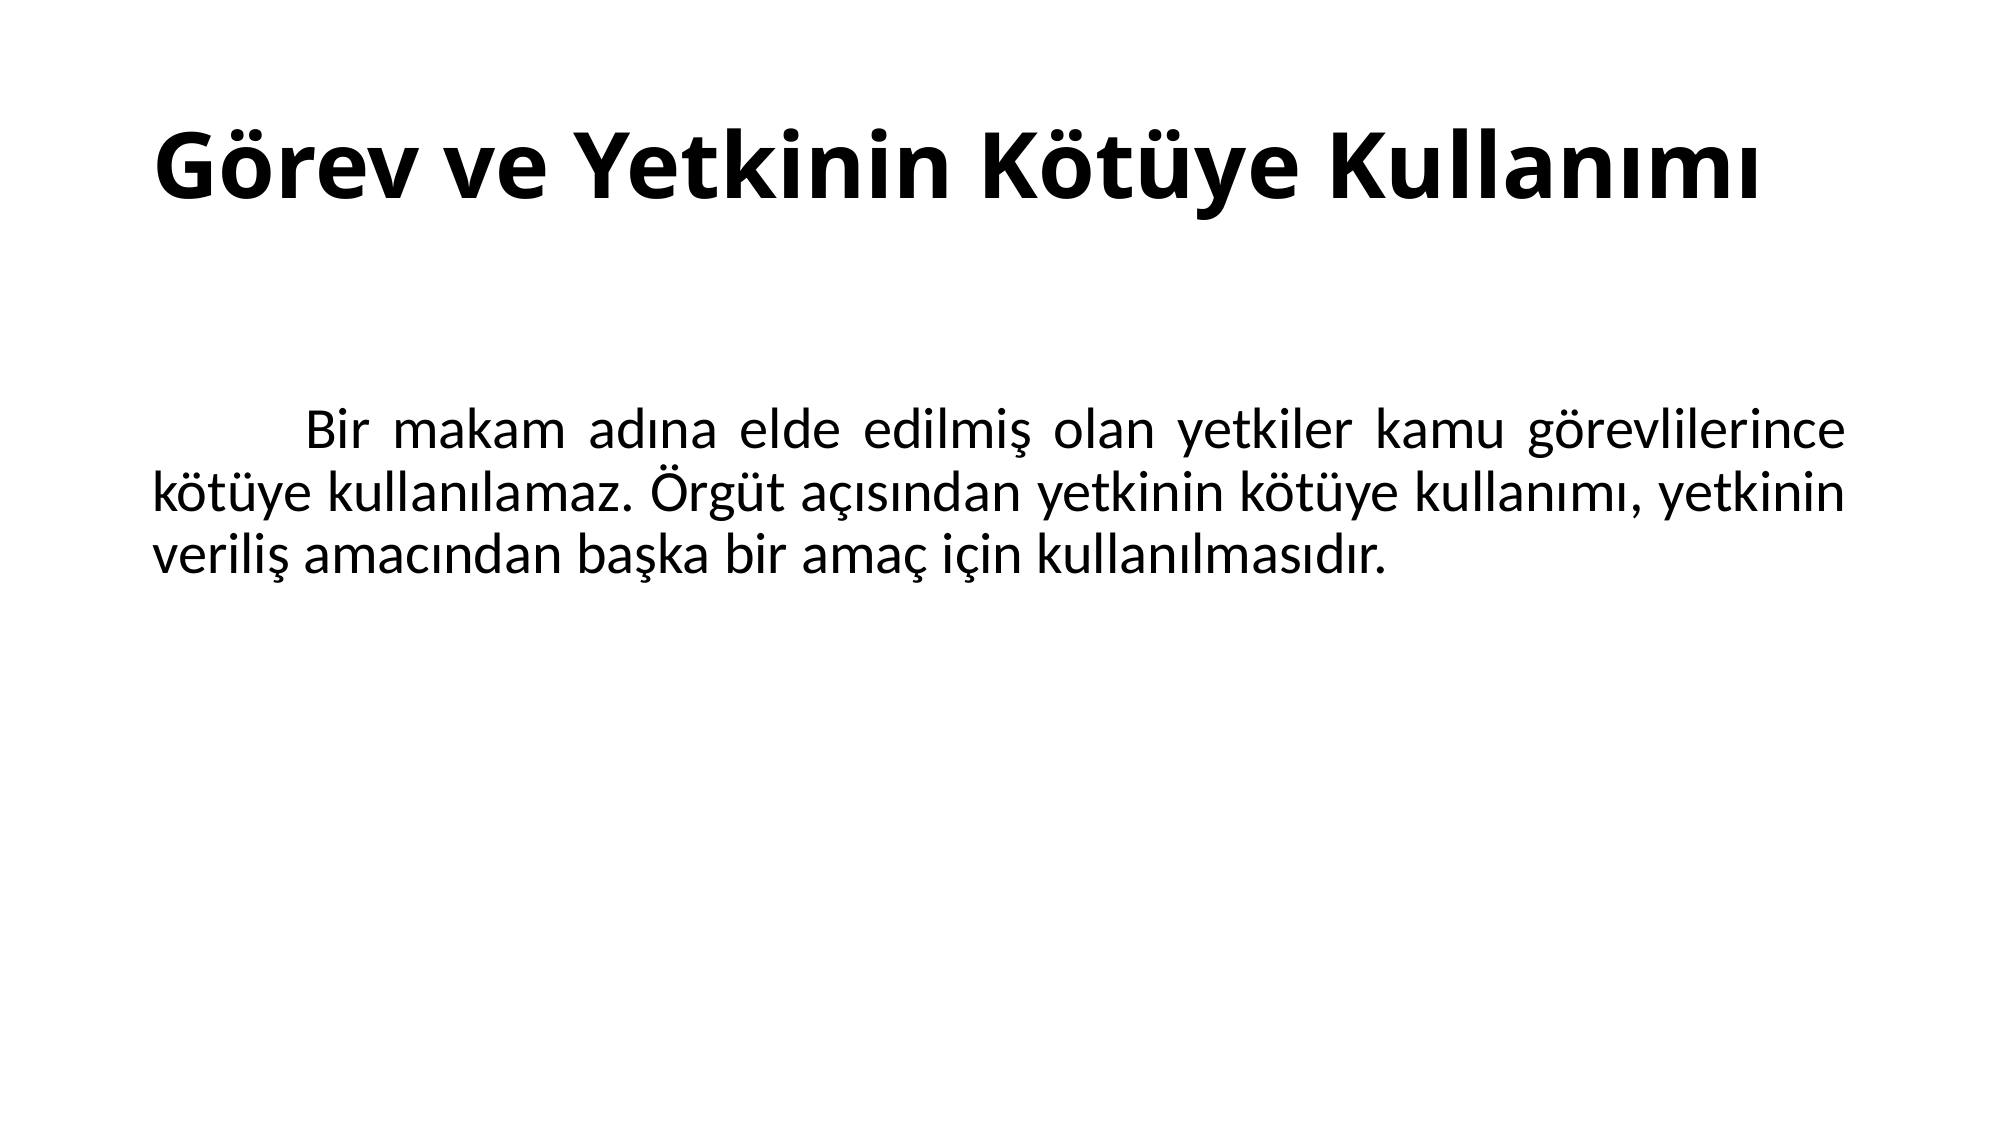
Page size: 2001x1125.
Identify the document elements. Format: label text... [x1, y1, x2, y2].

title Görev ve Yetkinin Kötüye Kullanımı [137, 59, 1863, 278]
list Bir makam adına elde edilmiş olan yetkiler kamu görevlilerince kötüye kullanılamaz. Örgüt açısından yetkinin kötüye kullanımı, yetkinin veriliş amacından başka bir amaç için kullanılmasıdır. [137, 299, 1863, 1014]
